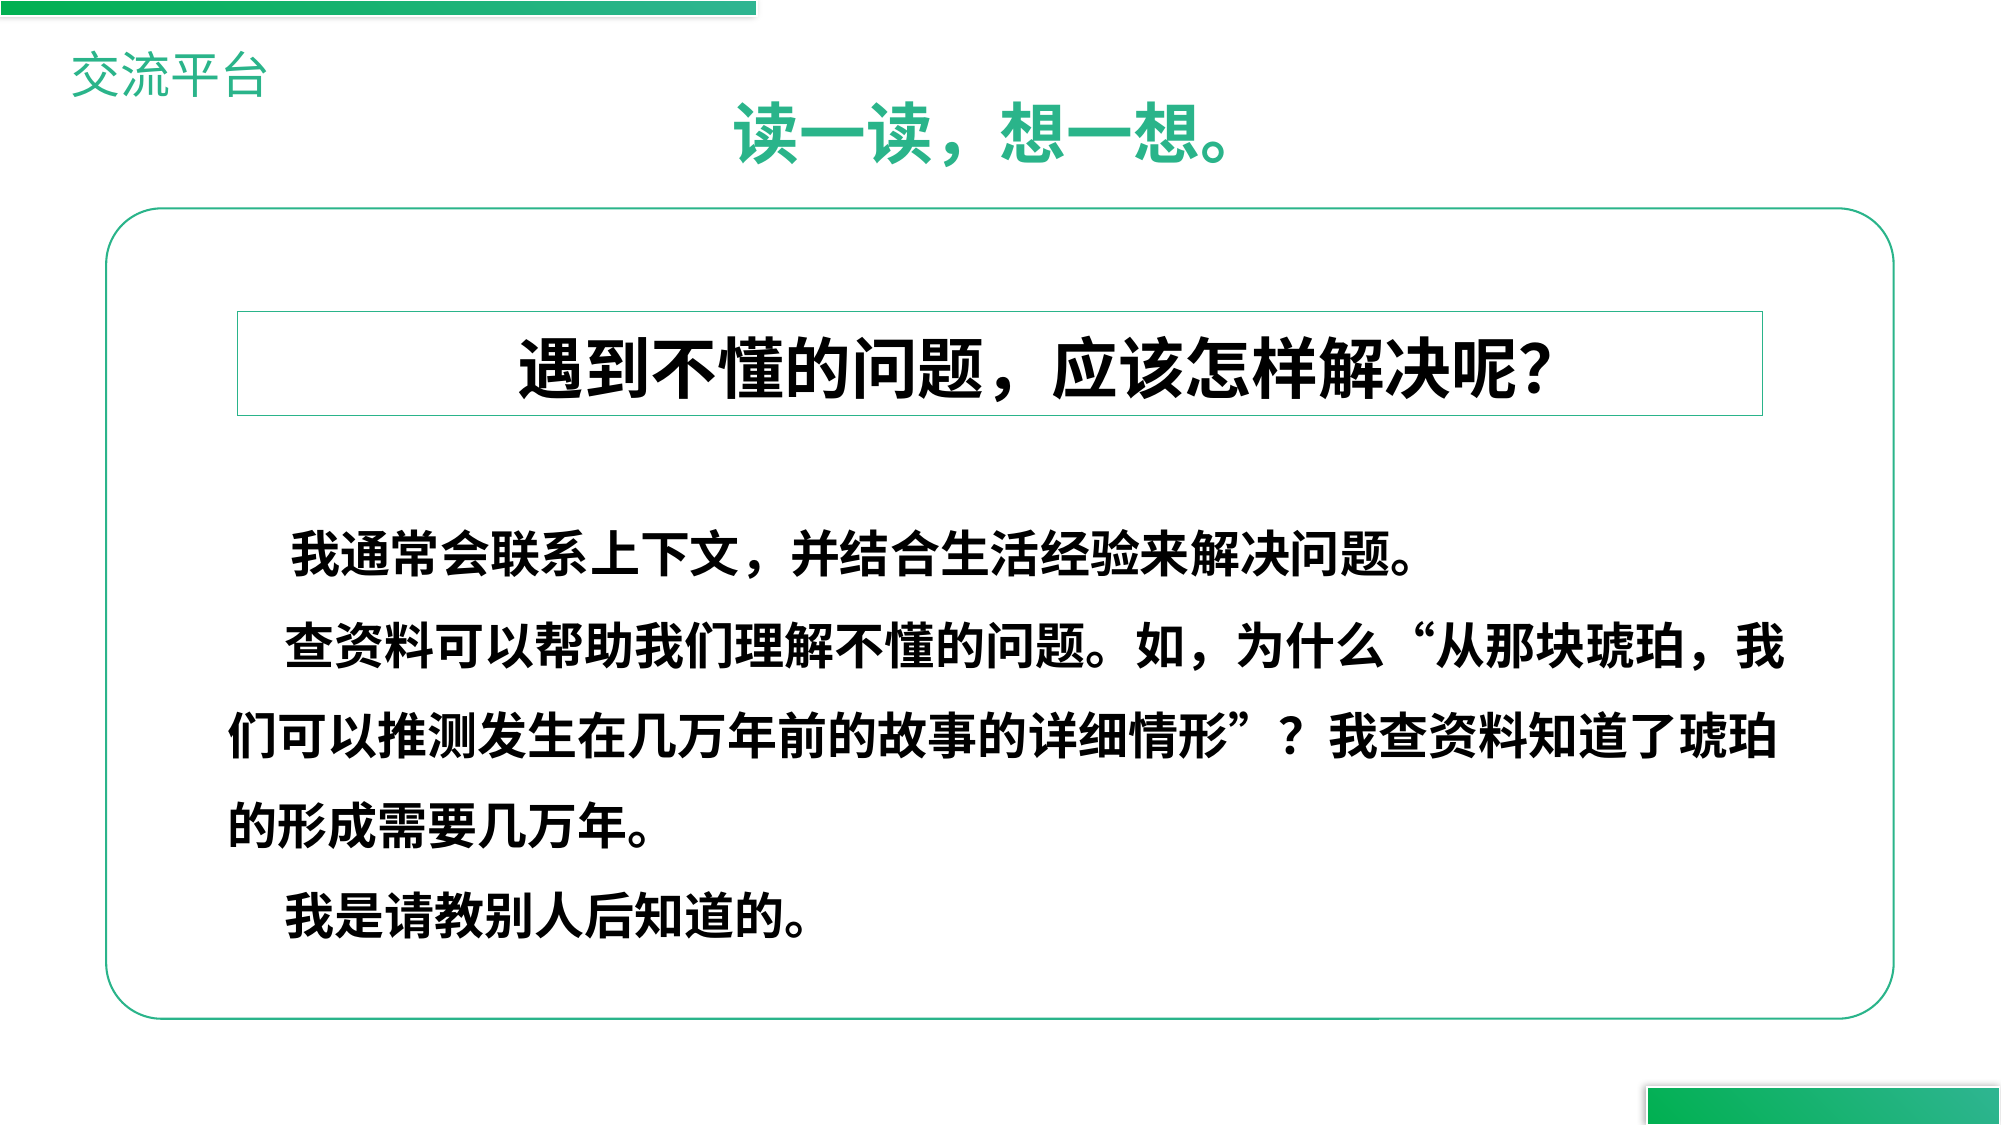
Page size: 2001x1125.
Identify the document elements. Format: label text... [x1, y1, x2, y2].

text_box 我通常会联系上下文，并结合生活经验来解决问题。 查资料可以帮助我们理解不懂的问题。如，为什么“从那块琥珀，我们可以推测发生在几万年前的故事的详细情形”？我查资料知道了琥珀的形成需要几万年。 我是请教别人后知道的。 [212, 472, 1811, 952]
text_box 读一读，想一想。 [681, 84, 1319, 179]
list 交流平台 [55, 43, 509, 126]
text_box 遇到不懂的问题，应该怎样解决呢？ [237, 311, 1763, 416]
